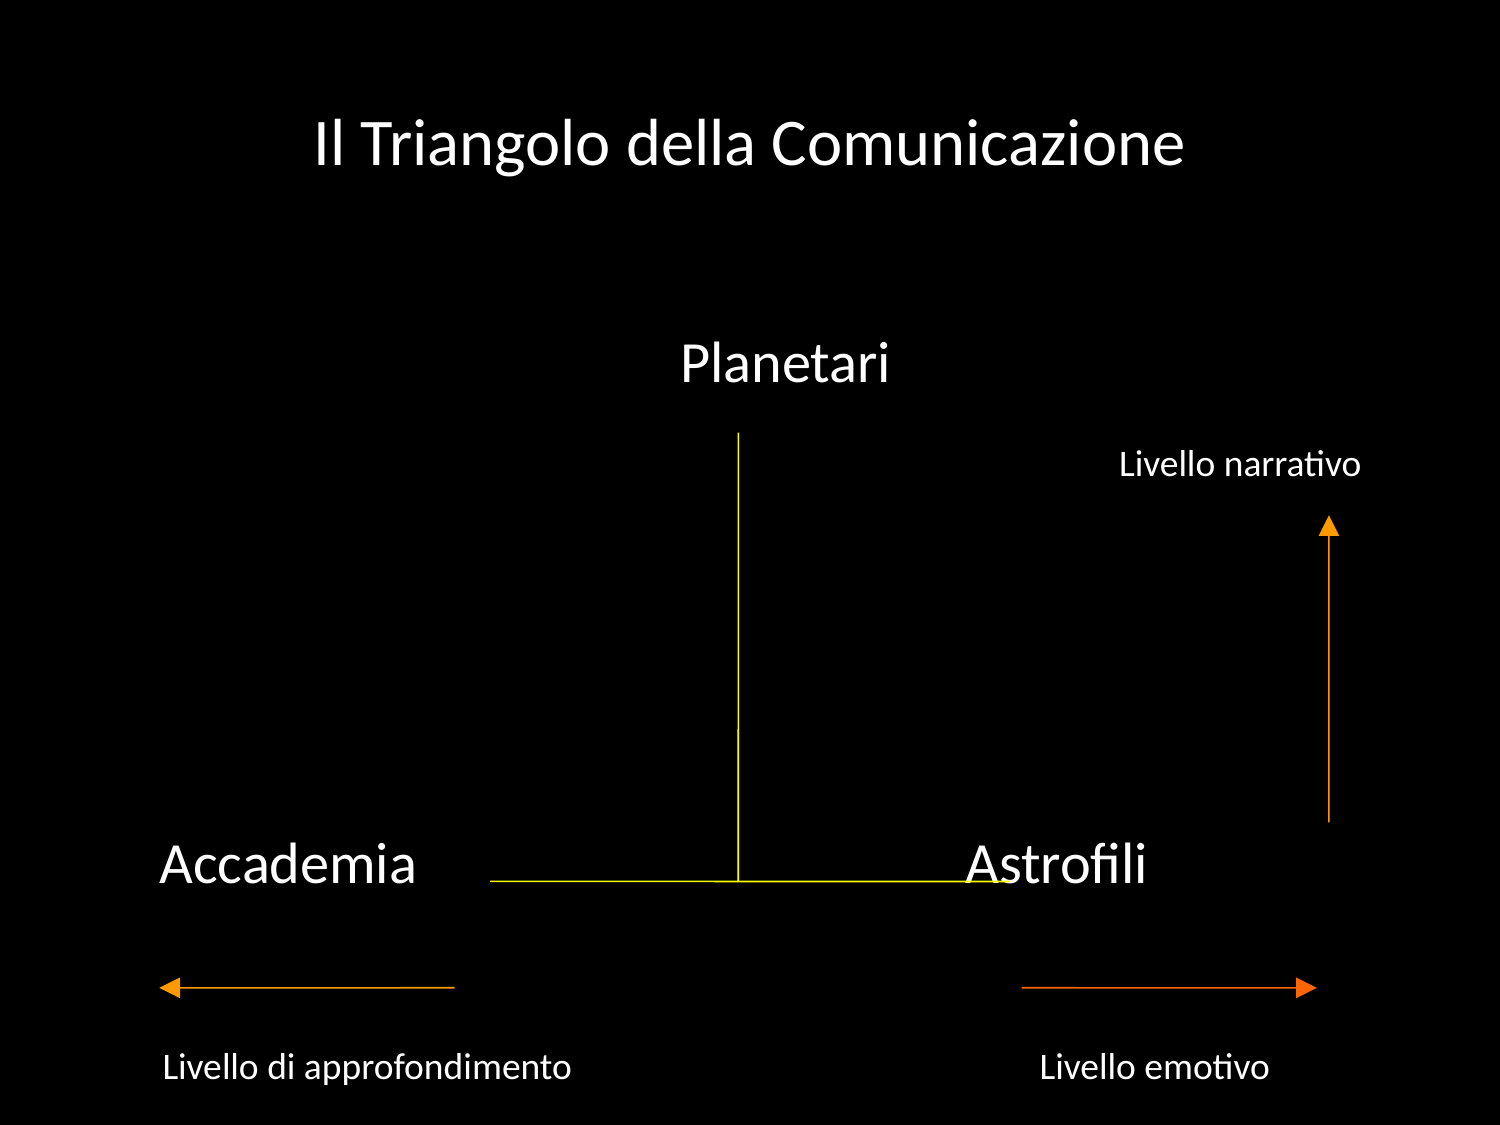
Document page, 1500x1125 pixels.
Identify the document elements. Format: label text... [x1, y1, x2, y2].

list Planetari Accademia Astrofili [144, 231, 1495, 975]
text_box [1021, 977, 1317, 999]
text_box [159, 977, 455, 999]
text_box Livello narrativo [1104, 431, 1412, 492]
text_box Livello di approfondimento Livello emotivo [147, 1034, 1353, 1095]
title Il Triangolo della Comunicazione [75, 45, 1425, 233]
text_box [1318, 515, 1340, 823]
